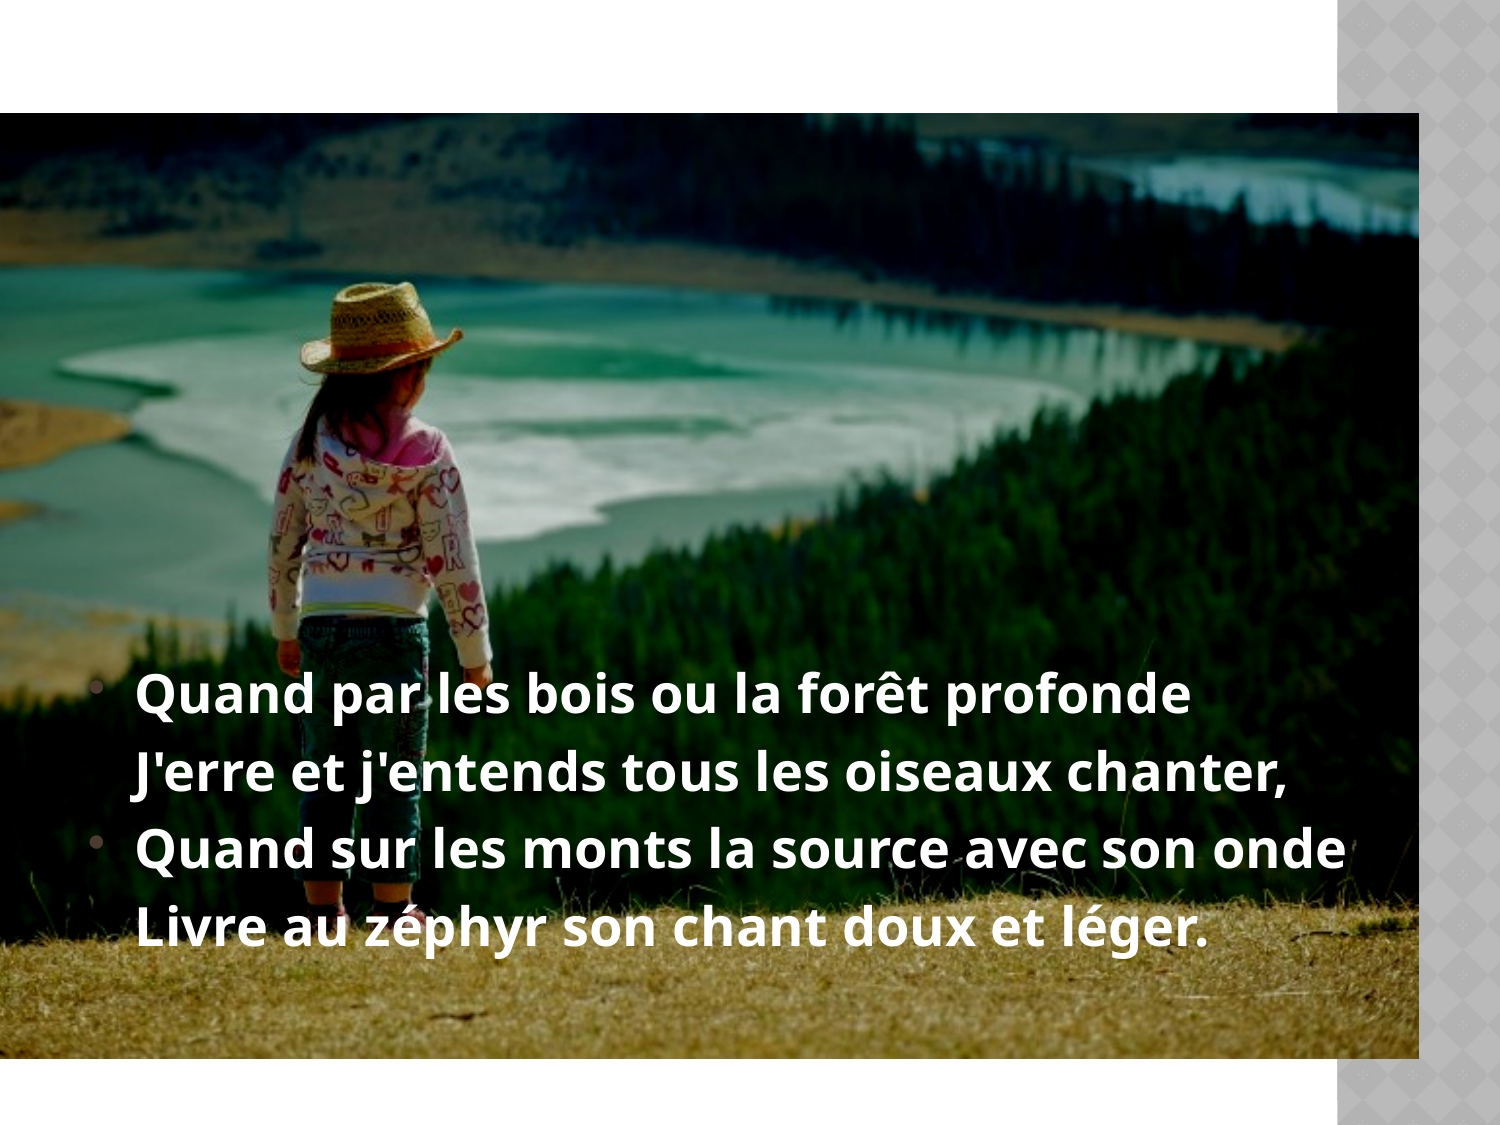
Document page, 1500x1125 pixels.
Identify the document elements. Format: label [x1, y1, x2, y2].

picture [0, 113, 1419, 1059]
